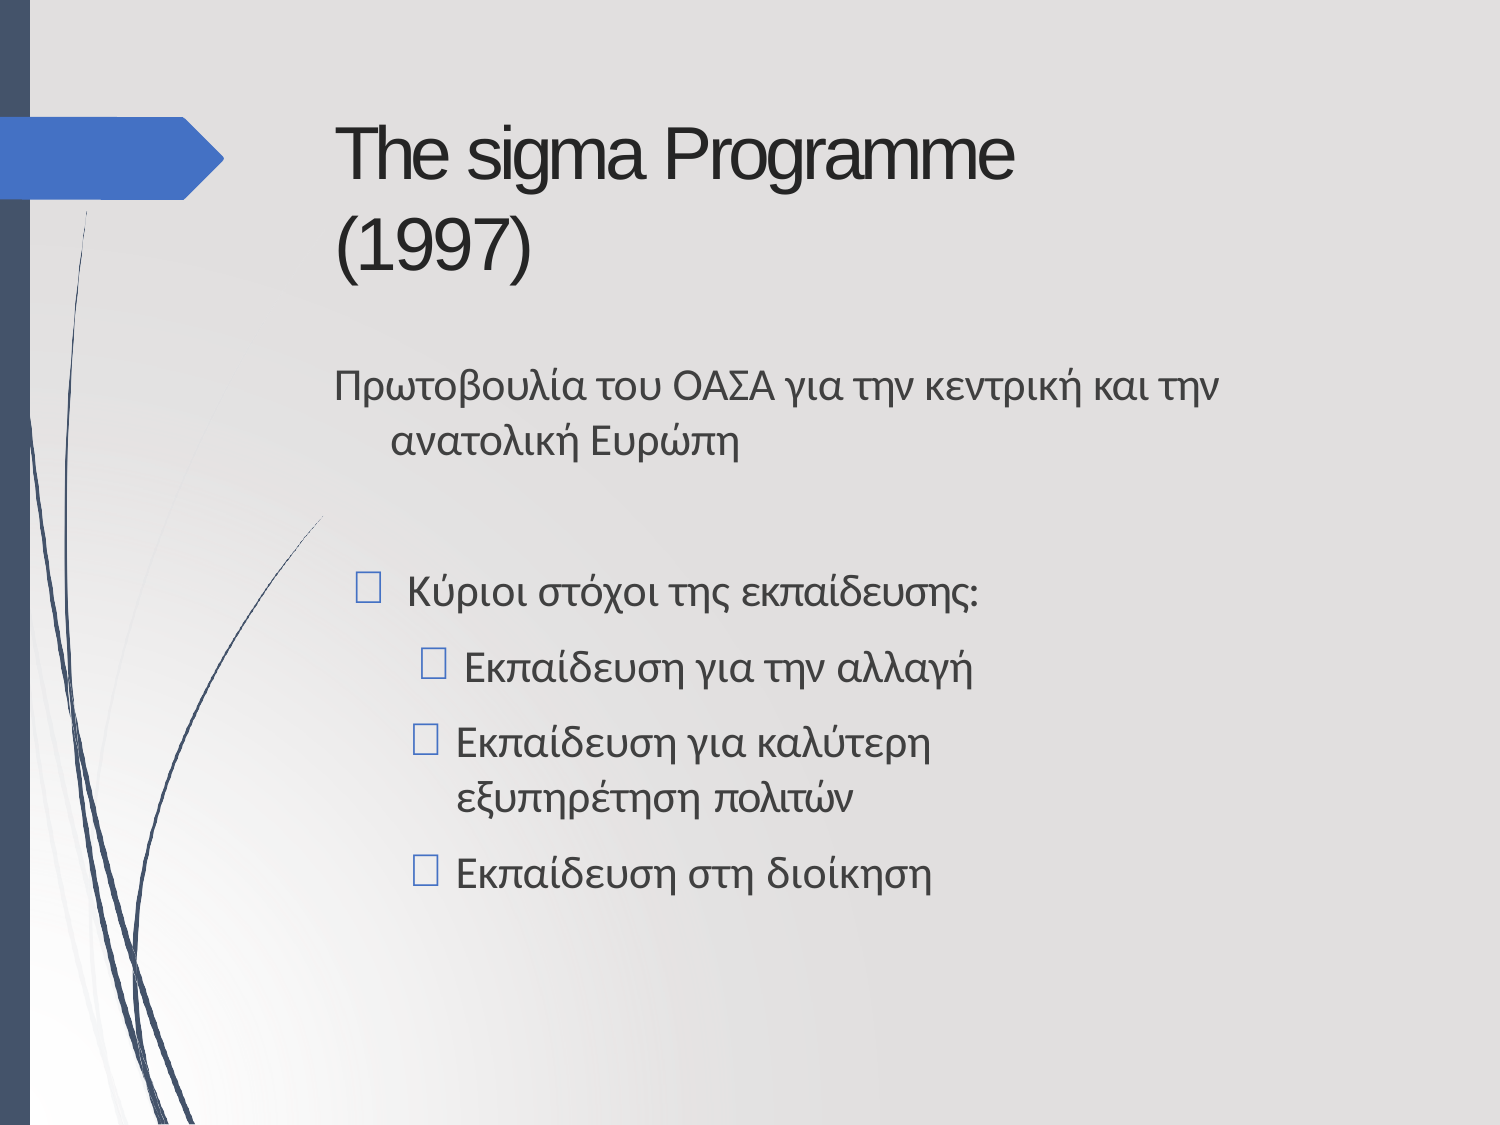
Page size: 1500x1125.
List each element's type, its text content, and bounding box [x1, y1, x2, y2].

text_box Πρωτοβουλία του ΟΑΣΑ για την κεντρική και την ανατολική Ευρώπη Κύριοι στόχοι της εκπαίδευσης: Εκπαίδευση για την αλλαγή Εκπαίδευση για καλύτερη εξυπηρέτηση πολιτών Εκπαίδευση στη διοίκηση [331, 352, 1363, 898]
title The sigma Programme (1997) [332, 102, 1224, 293]
picture [30, 0, 1500, 1125]
